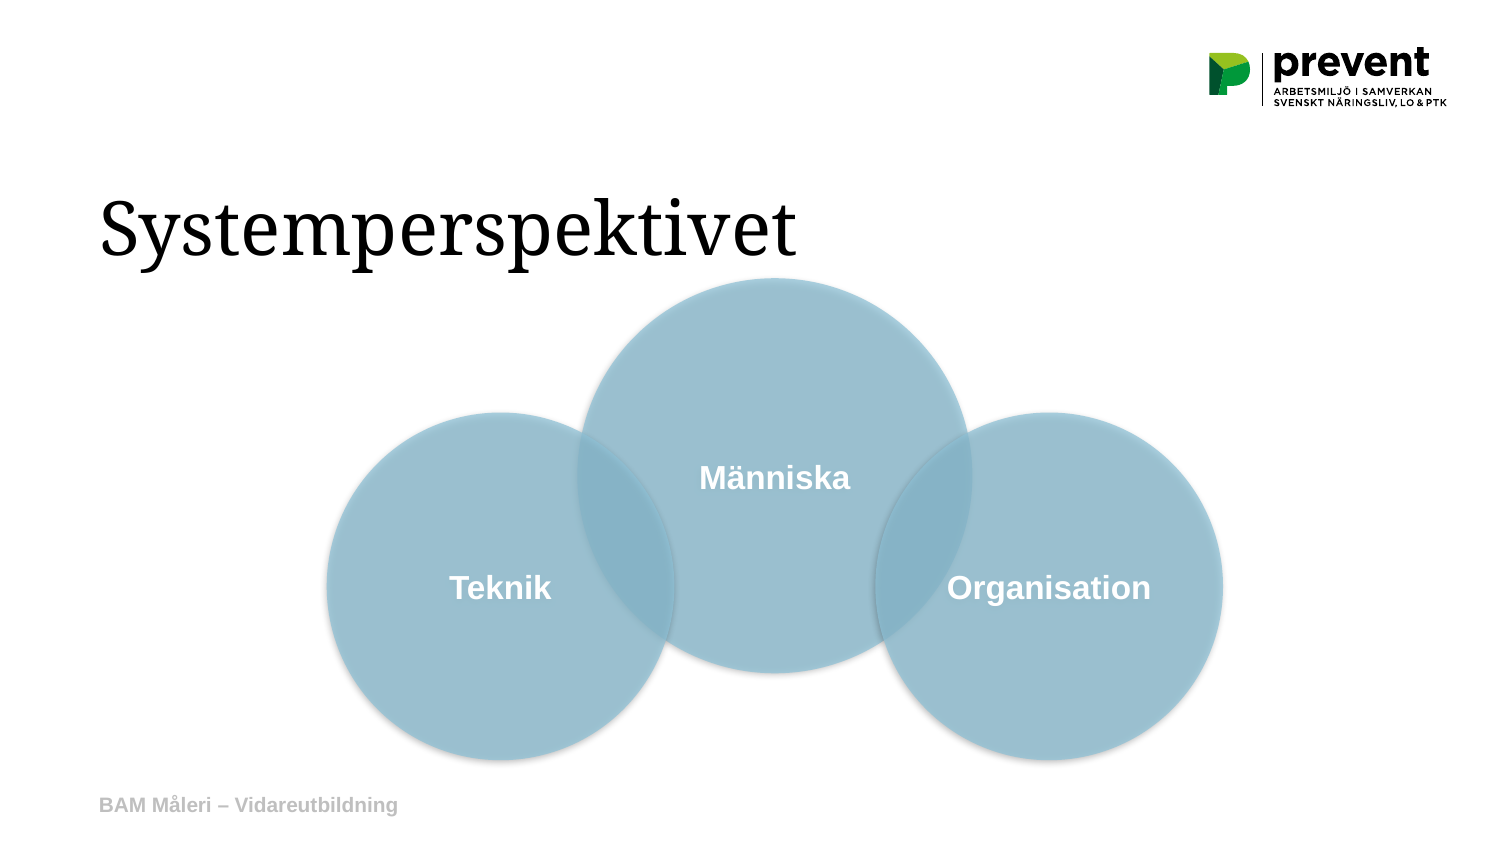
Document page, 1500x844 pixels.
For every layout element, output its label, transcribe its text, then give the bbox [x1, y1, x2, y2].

text_box Organisation [874, 411, 1224, 761]
text_box Människa [581, 277, 968, 675]
text_box Teknik [325, 411, 676, 761]
footer BAM Måleri – Vidareutbildning [83, 782, 559, 827]
list Systemperspektivet [84, 113, 1109, 279]
